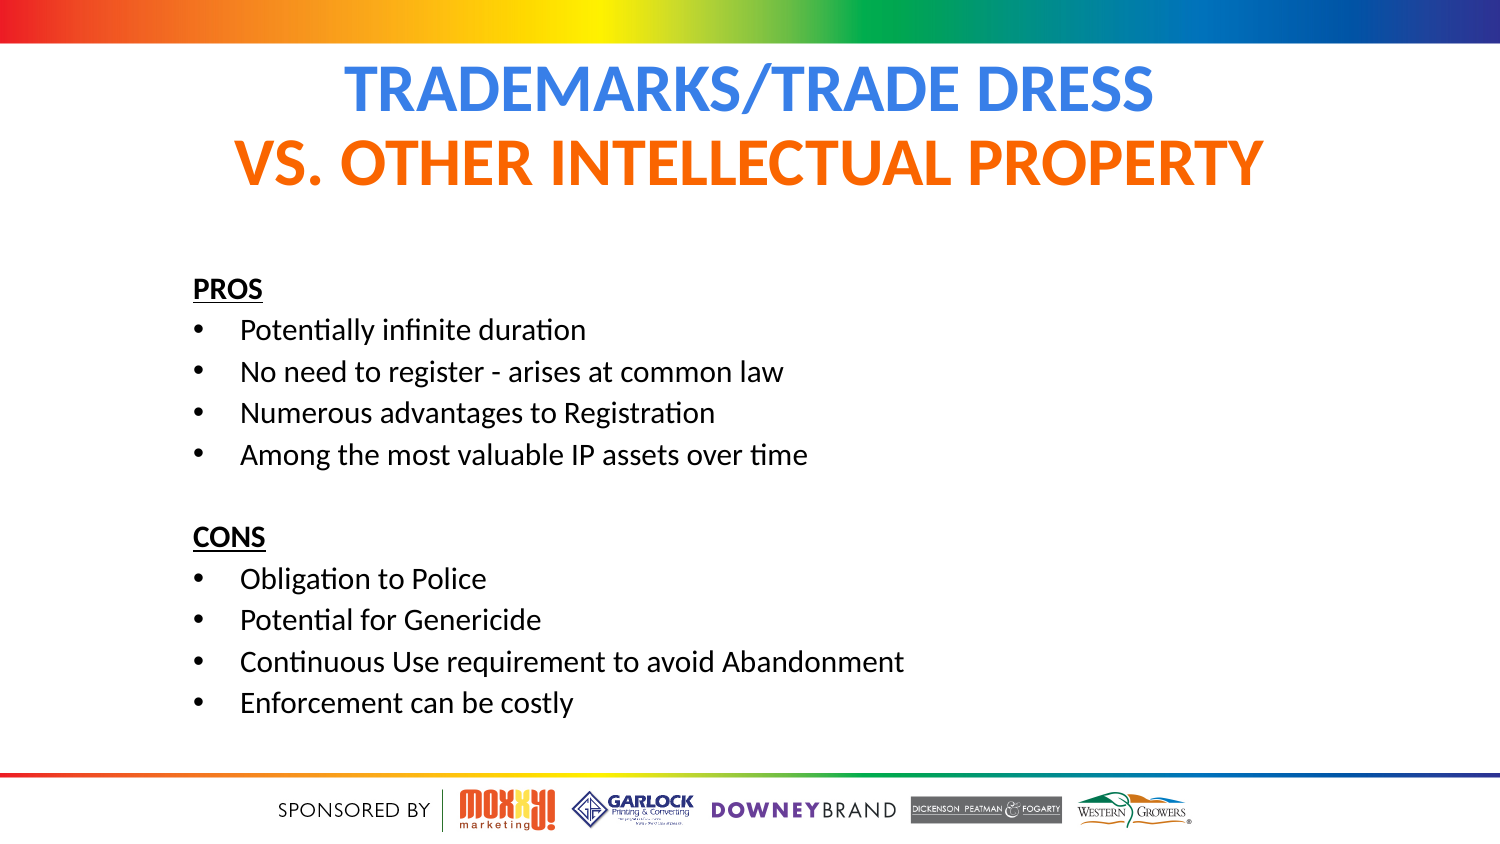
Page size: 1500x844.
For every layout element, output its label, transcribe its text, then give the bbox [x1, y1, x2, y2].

title Trademarks/Trade Dress vs. Other Intellectual Property [103, 44, 1397, 208]
list PROS Potentially infinite duration No need to register - arises at common law Numerous advantages to Registration Among the most valuable IP assets over time CONS Obligation to Police Potential for Genericide Continuous Use requirement to avoid Abandonment Enforcement can be costly [103, 224, 1397, 760]
picture [0, 0, 1500, 844]
